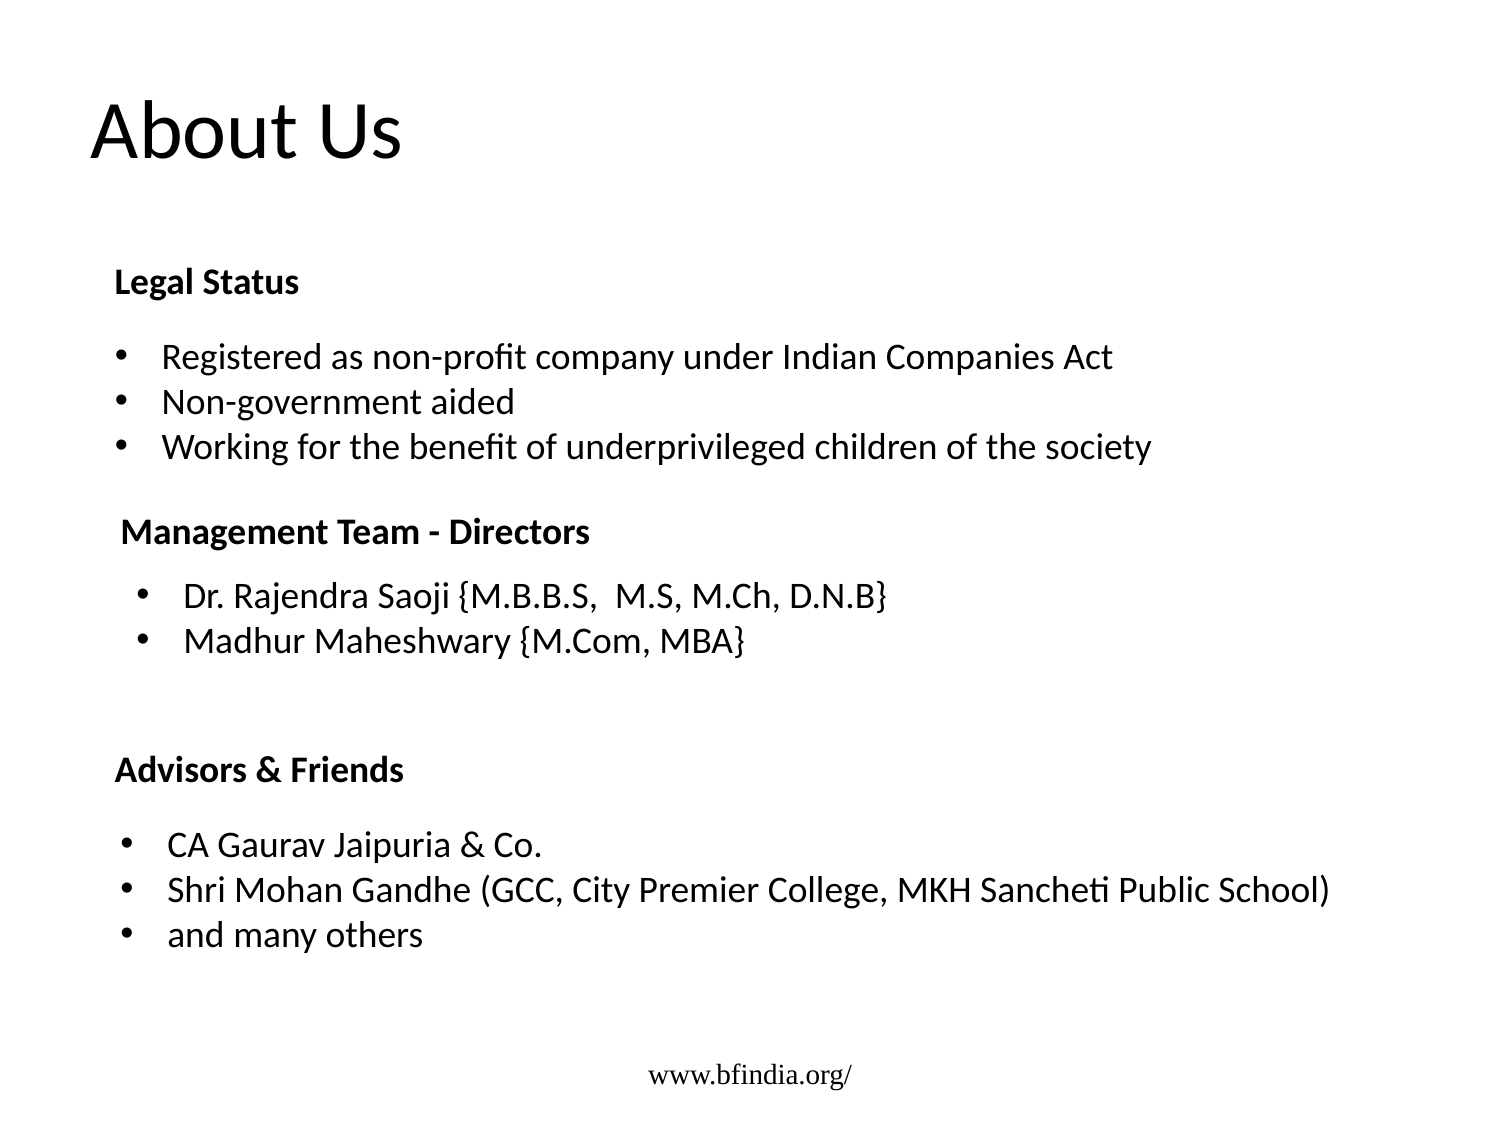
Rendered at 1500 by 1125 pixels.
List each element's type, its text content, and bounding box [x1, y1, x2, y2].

title About Us [0, 43, 664, 207]
text_box Registered as non-profit company under Indian Companies Act Non-government aided Working for the benefit of underprivileged children of the society [99, 324, 1413, 520]
text_box Advisors & Friends [99, 737, 457, 798]
text_box Management Team - Directors [105, 499, 663, 560]
text_box Dr. Rajendra Saoji {M.B.B.S, M.S, M.Ch, D.N.B} Madhur Maheshwary {M.Com, MBA} [121, 563, 1435, 714]
text_box Legal Status [99, 249, 400, 310]
text_box CA Gaurav Jaipuria & Co. Shri Mohan Gandhe (GCC, City Premier College, MKH Sancheti Public School) and many others [105, 812, 1419, 1008]
footer www.bfindia.org/ [512, 1042, 988, 1103]
